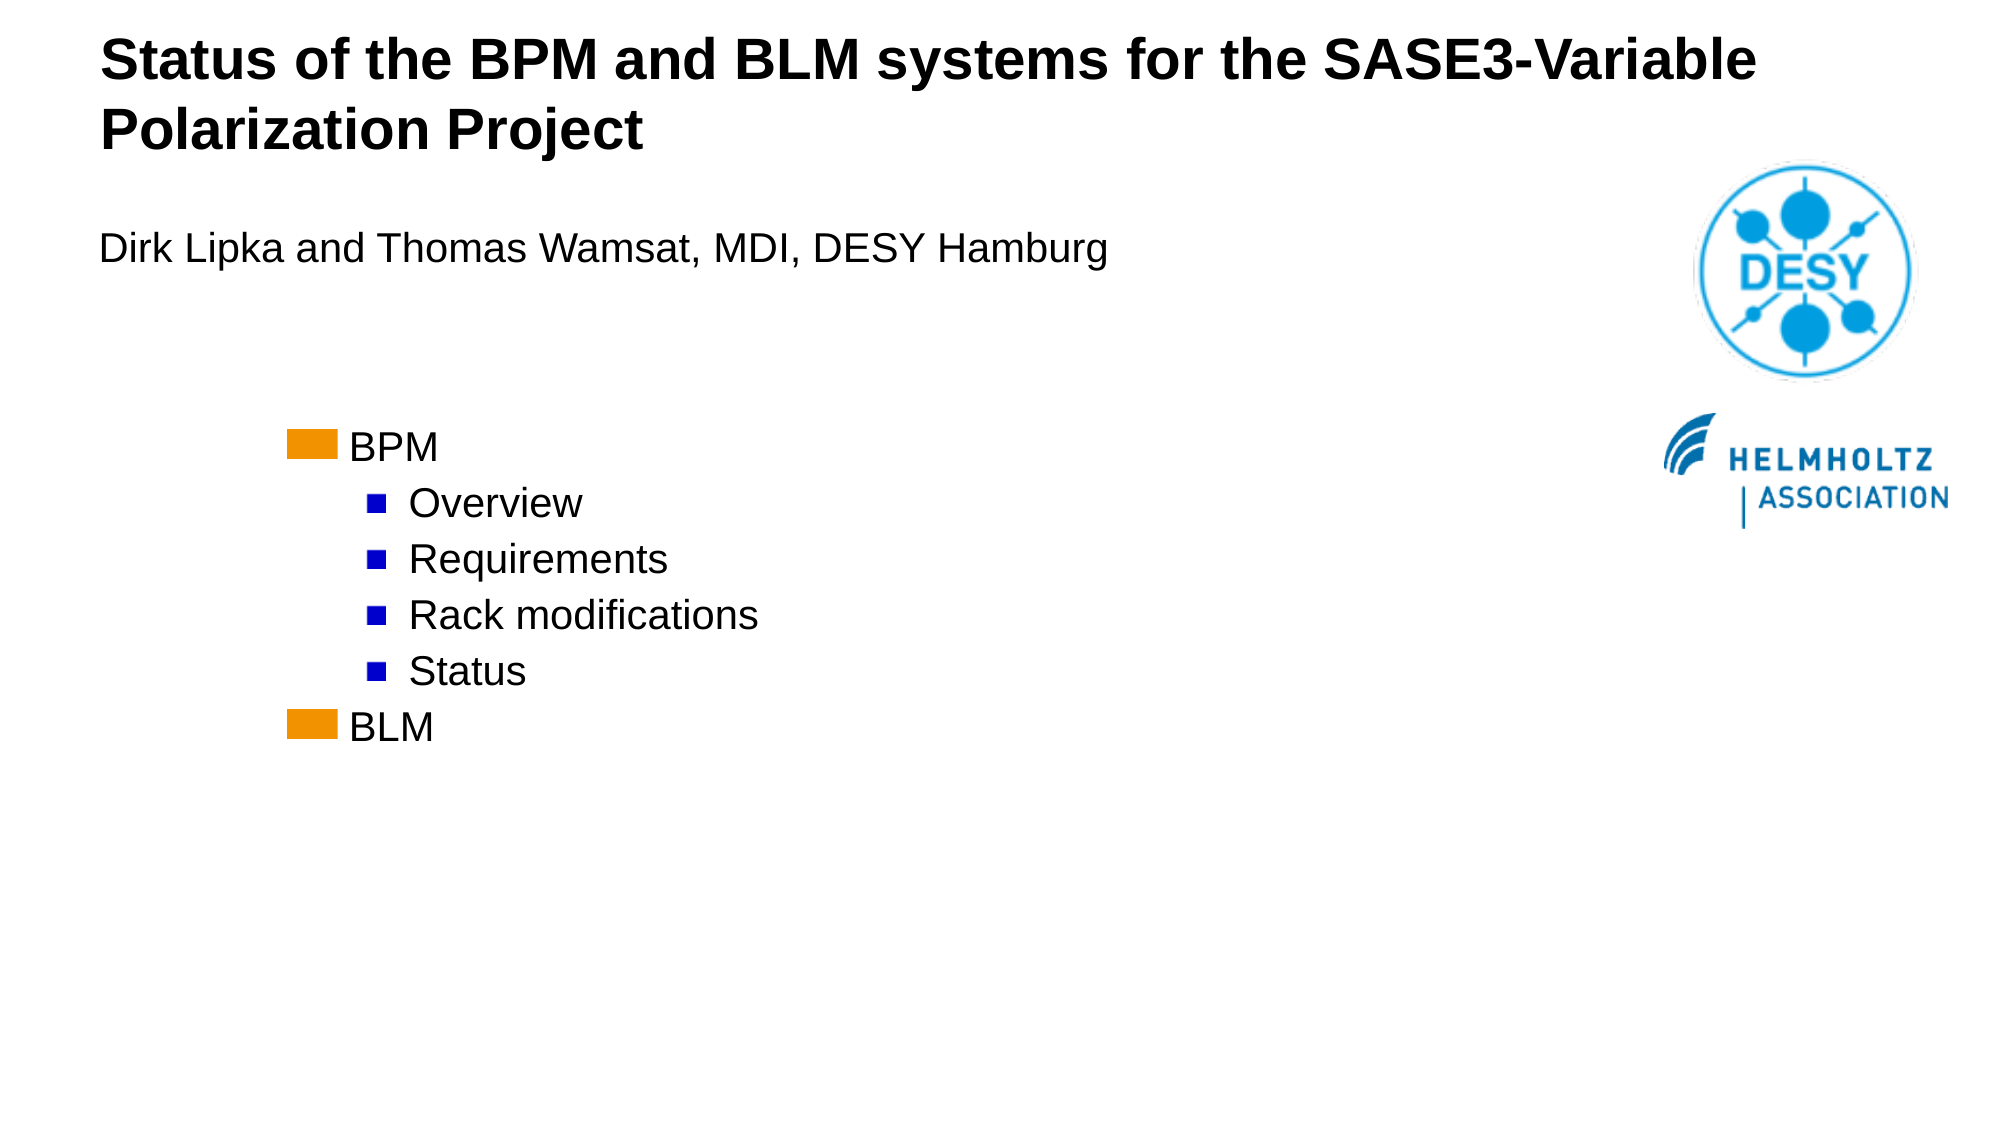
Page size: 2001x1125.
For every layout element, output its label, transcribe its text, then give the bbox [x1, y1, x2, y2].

picture [1688, 154, 1923, 389]
picture [361, 600, 386, 625]
subtitle Dirk Lipka and Thomas Wamsat, MDI, DESY Hamburg [98, 213, 1588, 304]
title Status of the BPM and BLM systems for the SASE3-Variable Polarization Project [100, 23, 1858, 162]
picture [361, 488, 386, 513]
picture [1664, 413, 1948, 529]
text_box BPM Overview Requirements Rack modifications Status BLM [271, 406, 989, 772]
picture [361, 656, 386, 681]
picture [361, 544, 386, 569]
